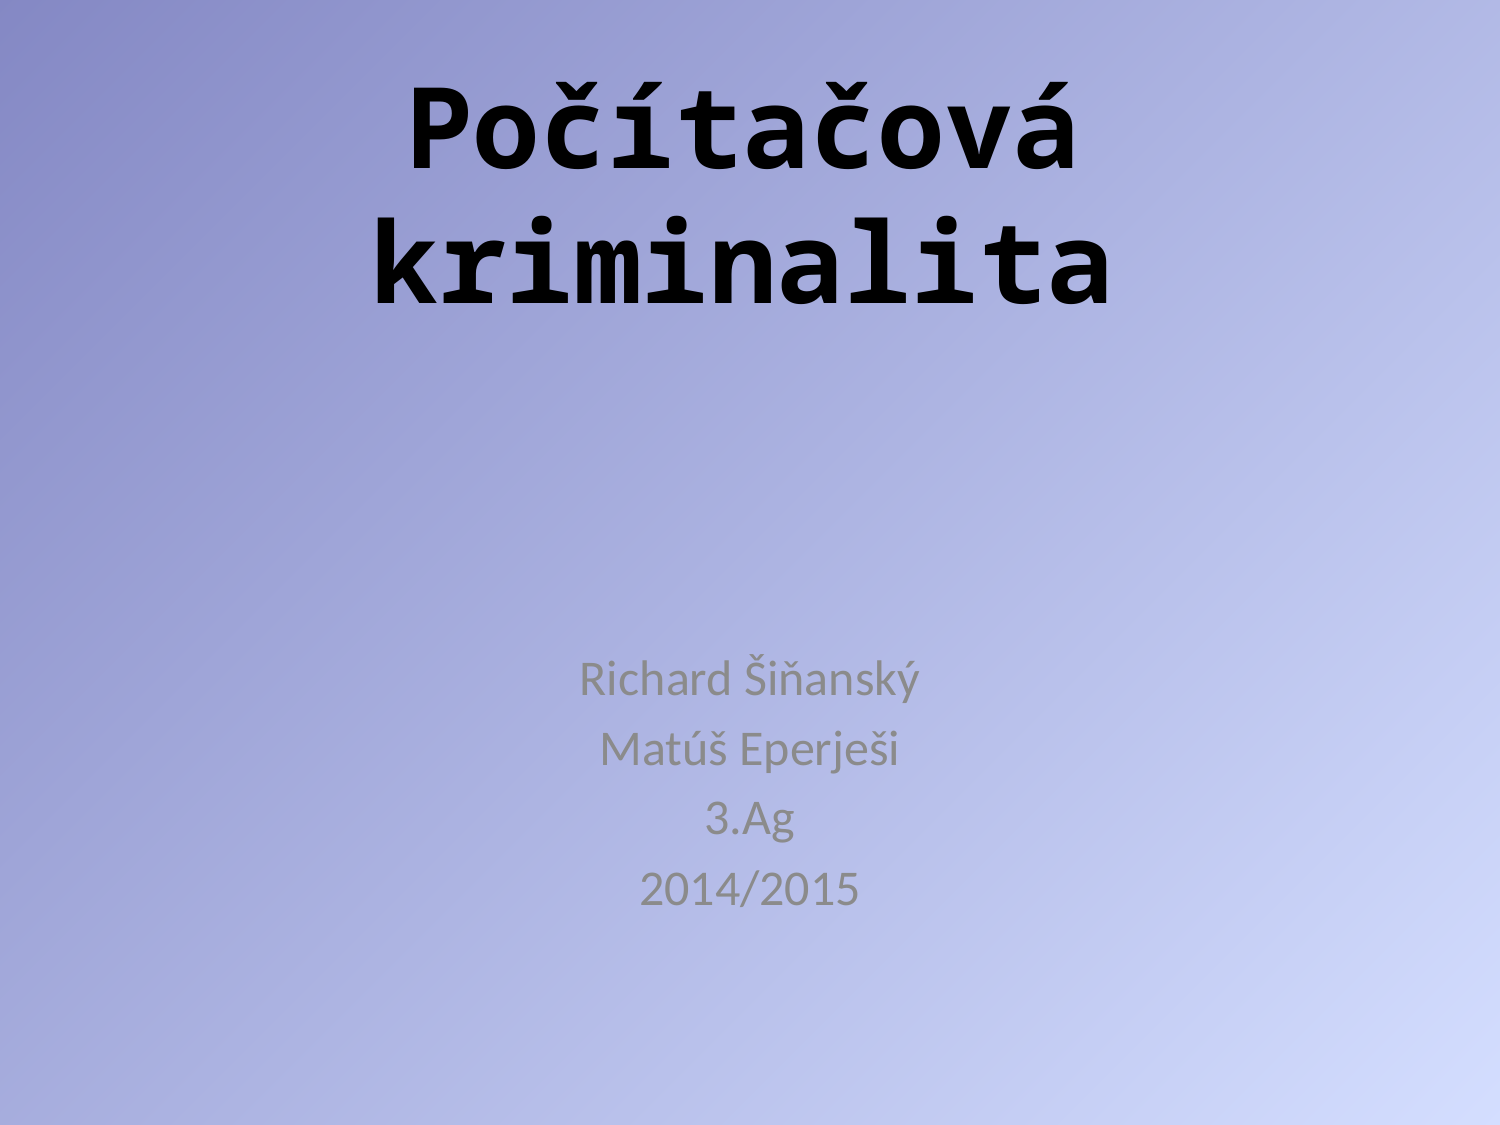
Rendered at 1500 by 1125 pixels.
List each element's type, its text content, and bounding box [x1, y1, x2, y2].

title Počítačová kriminalita [105, 70, 1381, 312]
subtitle Richard Šiňanský Matúš Eperješi 3.Ag 2014/2015 [225, 637, 1275, 925]
